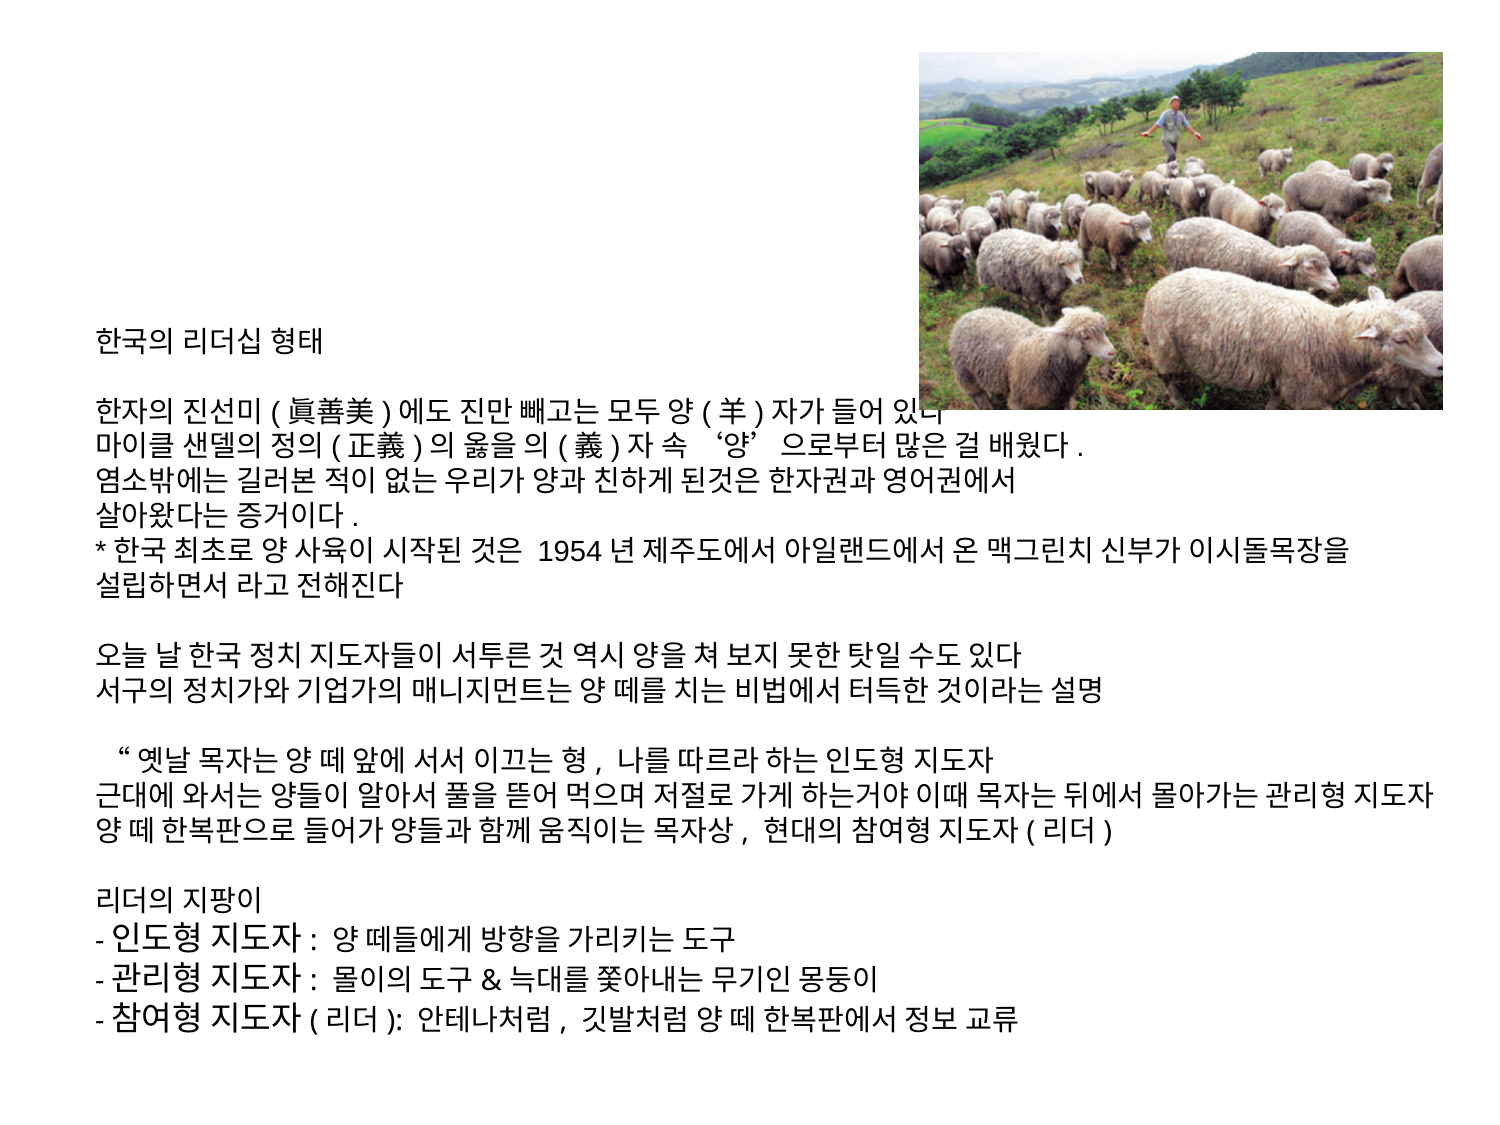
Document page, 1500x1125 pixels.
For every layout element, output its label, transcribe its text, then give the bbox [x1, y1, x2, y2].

picture [919, 52, 1443, 410]
text_box 한국의 리더십 형태 한자의 진선미(眞善美)에도 진만 빼고는 모두 양(羊)자가 들어 있다 마이클 샌델의 정의(正義)의 옳을 의(義)자 속 ‘양’으로부터 많은 걸 배웠다. 염소밖에는 길러본 적이 없는 우리가 양과 친하게 된것은 한자권과 영어권에서 살아왔다는 증거이다. *한국 최초로 양 사육이 시작된 것은 1954년 제주도에서 아일랜드에서 온 맥그린치 신부가 이시돌목장을 설립하면서 라고 전해진다 오늘 날 한국 정치 지도자들이 서투른 것 역시 양을 쳐 보지 못한 탓일 수도 있다 서구의 정치가와 기업가의 매니지먼트는 양 떼를 치는 비법에서 터득한 것이라는 설명 “옛날 목자는 양 떼 앞에 서서 이끄는 형, 나를 따르라 하는 인도형 지도자 근대에 와서는 양들이 알아서 풀을 뜯어 먹으며 저절로 가게 하는거야 이때 목자는 뒤에서 몰아가는 관리형 지도자 양 떼 한복판으로 들어가 양들과 함께 움직이는 목자상, 현대의 참여형 지도자(리더) 리더의 지팡이 -인도형 지도자: 양 떼들에게 방향을 가리키는 도구 -관리형 지도자: 몰이의 도구&늑대를 쫓아내는 무기인 몽둥이 -참여형 지도자(리더): 안테나처럼, 깃발처럼 양 떼 한복판에서 정보 교류 [89, 317, 1441, 1043]
